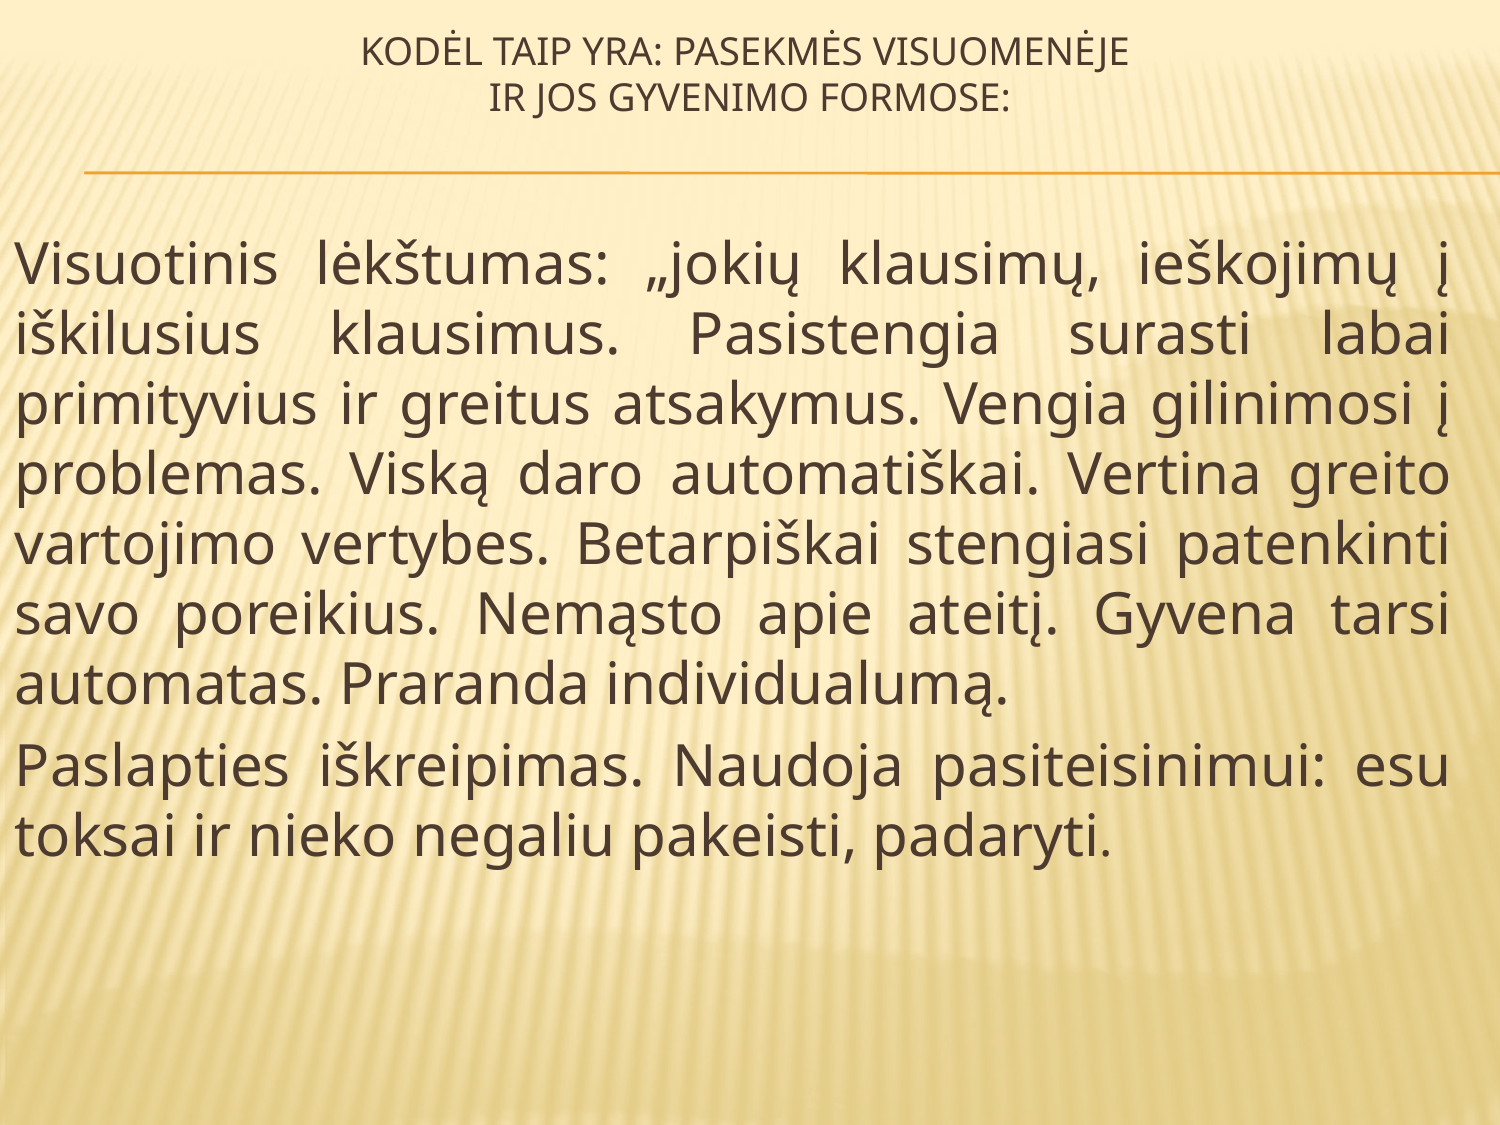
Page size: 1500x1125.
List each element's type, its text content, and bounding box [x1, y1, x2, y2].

title Kodėl taip yra: pasekmės visuomenėje ir jos gyvenimo formose: [0, 19, 1500, 173]
list Visuotinis lėkštumas: „jokių klausimų, ieškojimų į iškilusius klausimus. Pasistengia surasti labai primityvius ir greitus atsakymus. Vengia gilinimosi į problemas. Viską daro automatiškai. Vertina greito vartojimo vertybes. Betarpiškai stengiasi patenkinti savo poreikius. Nemąsto apie ateitį. Gyvena tarsi automatas. Praranda individualumą. Paslapties iškreipimas. Naudoja pasiteisinimui: esu toksai ir nieko negaliu pakeisti, padaryti. [0, 137, 1467, 1125]
